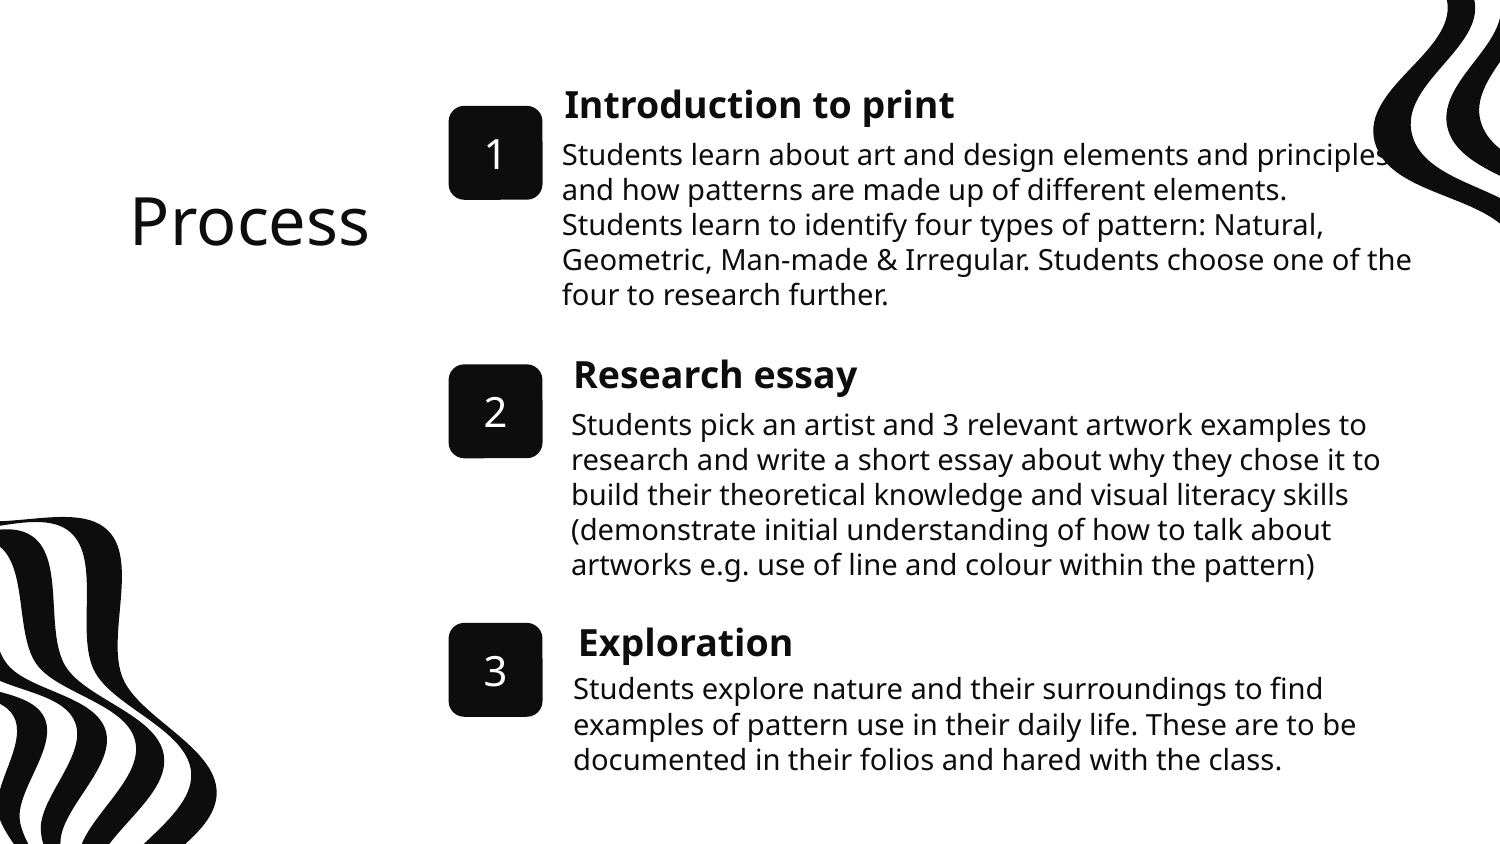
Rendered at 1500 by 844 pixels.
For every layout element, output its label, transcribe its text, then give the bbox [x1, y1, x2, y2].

text_box [448, 622, 543, 717]
title 1 [462, 119, 529, 186]
title 3 [462, 636, 529, 703]
title Process [114, 149, 550, 303]
subtitle Exploration [562, 608, 844, 655]
subtitle Introduction to print [549, 71, 1090, 121]
text_box [448, 364, 543, 459]
subtitle Students learn about art and design elements and principles and how patterns are made up of different elements. Students learn to identify four types of pattern: Natural, Geometric, Man-made & Irregular. Students choose one of the four to research further. [546, 121, 1428, 216]
text_box [448, 105, 543, 200]
title 2 [462, 378, 529, 445]
subtitle Students explore nature and their surroundings to find examples of pattern use in their daily life. These are to be documented in their folios and hared with the class. [558, 655, 1391, 750]
subtitle Research essay [558, 341, 1024, 391]
subtitle Students pick an artist and 3 relevant artwork examples to research and write a short essay about why they chose it to build their theoretical knowledge and visual literacy skills (demonstrate initial understanding of how to talk about artworks e.g. use of line and colour within the pattern) [556, 391, 1438, 596]
